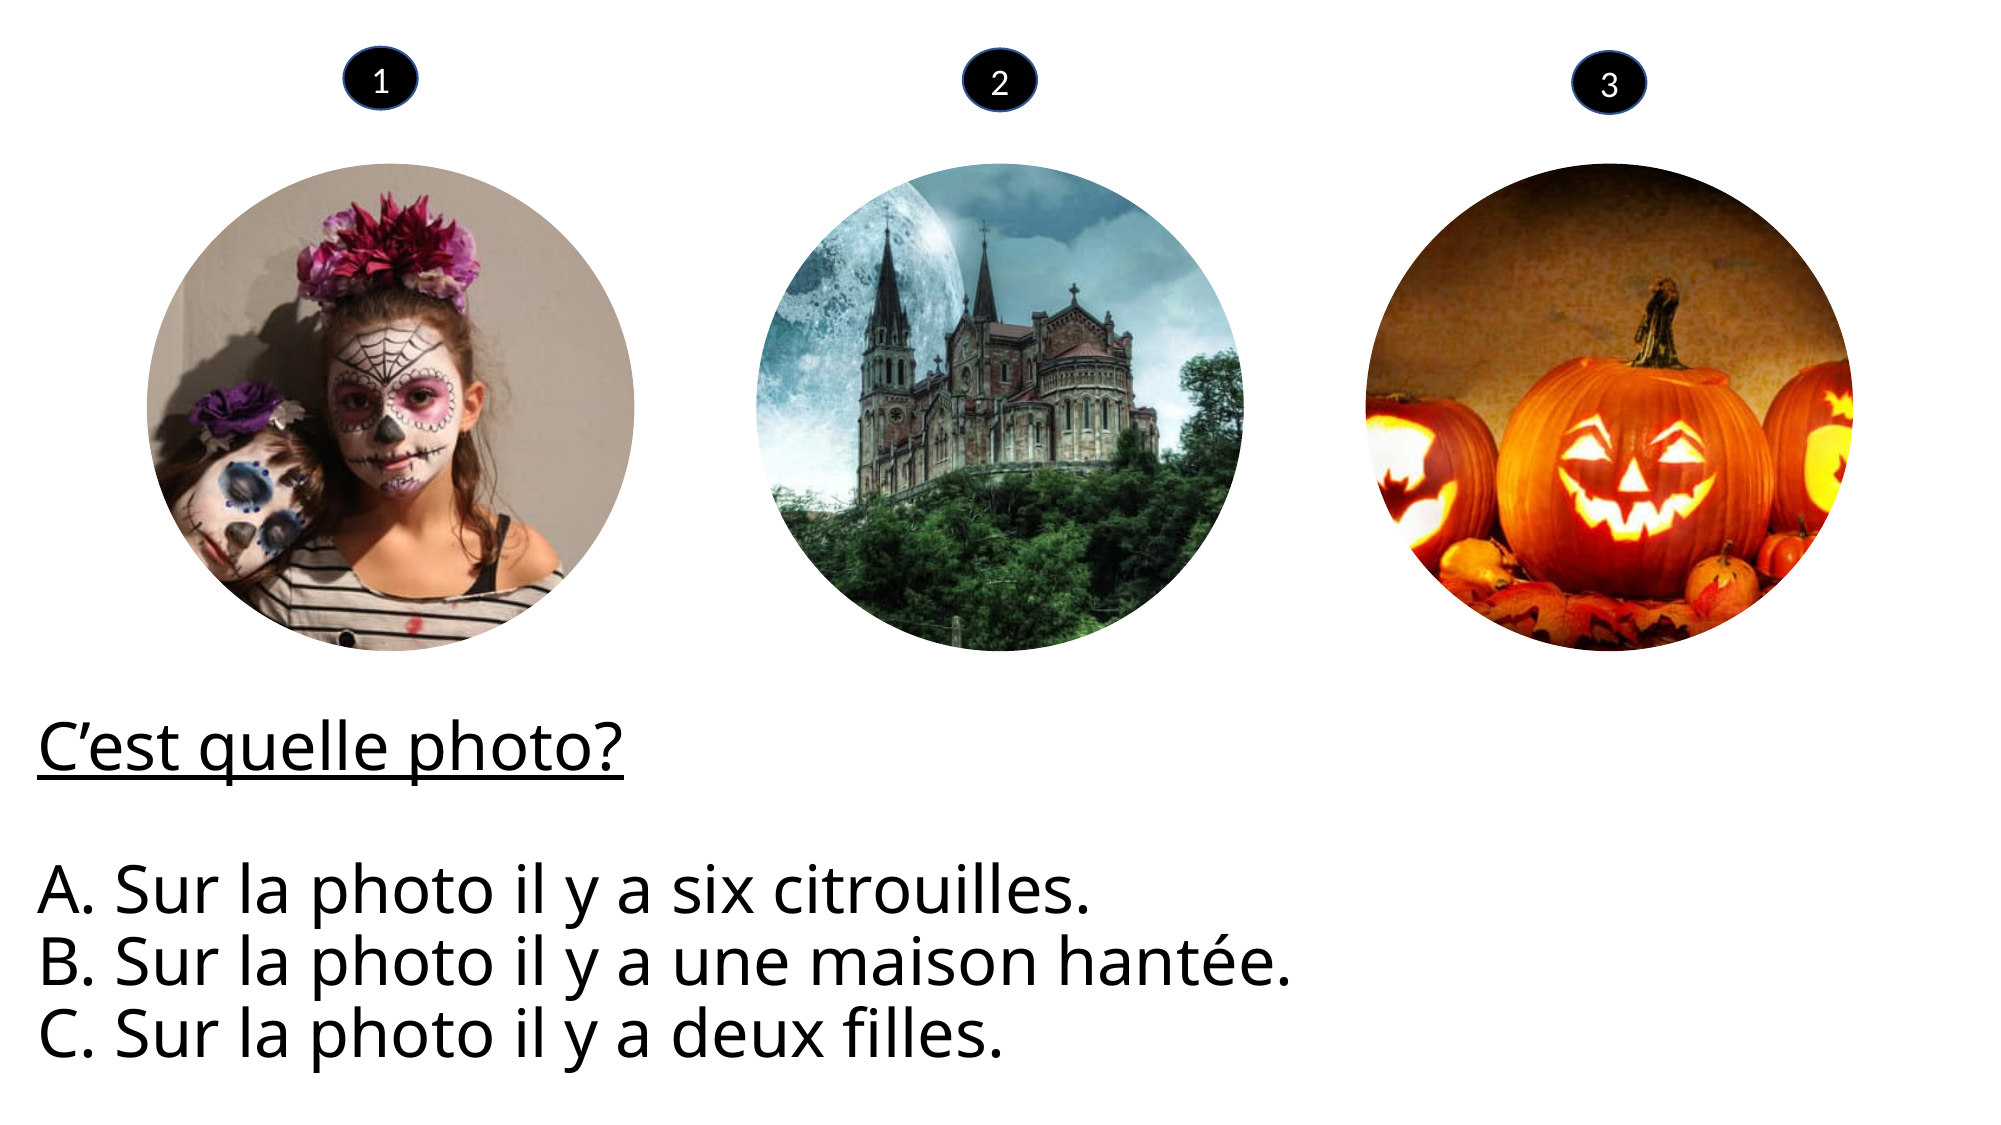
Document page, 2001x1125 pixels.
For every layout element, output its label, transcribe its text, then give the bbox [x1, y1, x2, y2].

picture [756, 163, 1244, 652]
text_box 3 [1571, 50, 1648, 115]
text_box 1 [342, 45, 419, 111]
title C’est quelle photo? A. Sur la photo il y a six citrouilles. B. Sur la photo il y a une maison hantée. C. Sur la photo il y a deux filles. [22, 705, 2000, 1011]
picture [1365, 163, 1854, 652]
text_box 2 [961, 47, 1039, 113]
picture [146, 163, 635, 652]
